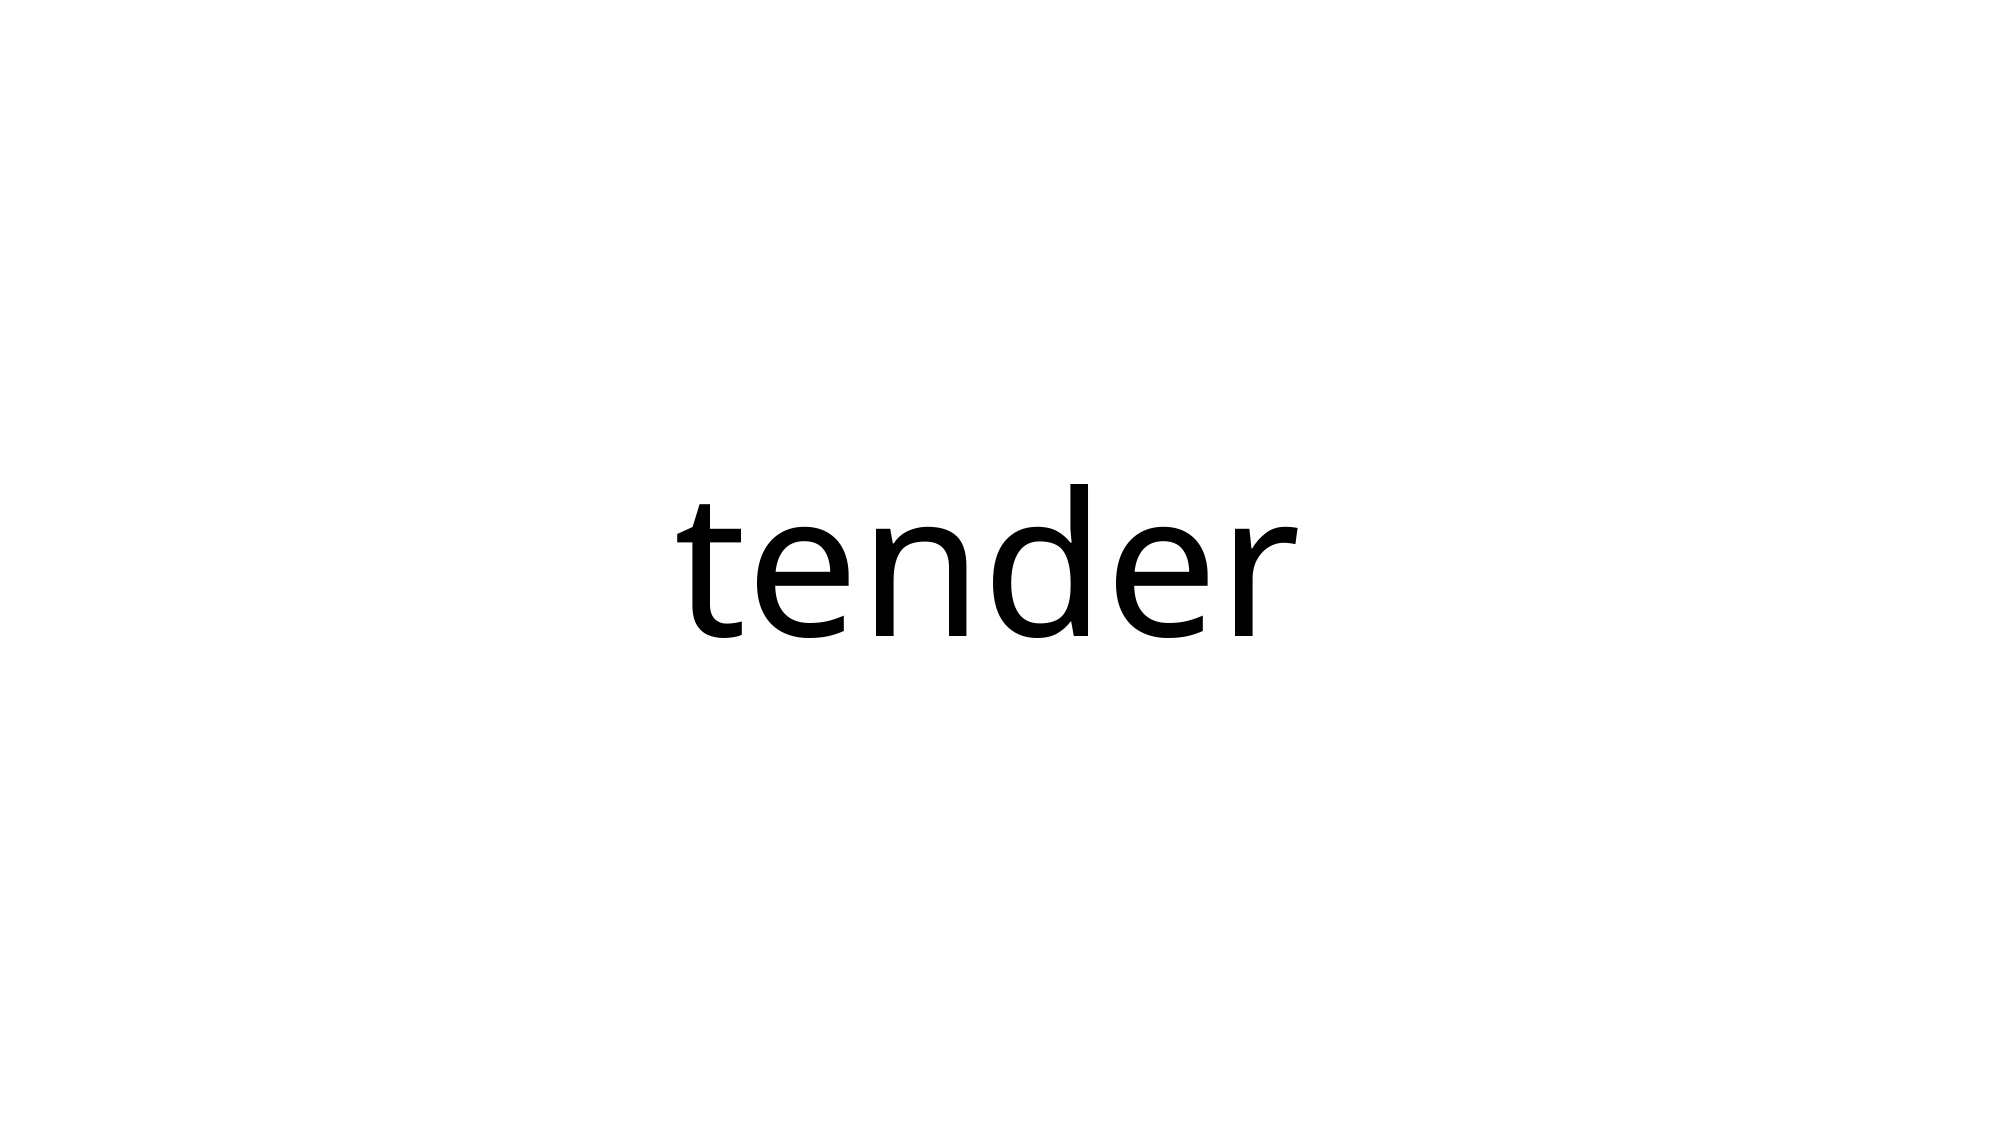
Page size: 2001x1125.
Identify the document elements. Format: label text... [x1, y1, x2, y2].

title tender [125, 462, 1850, 681]
